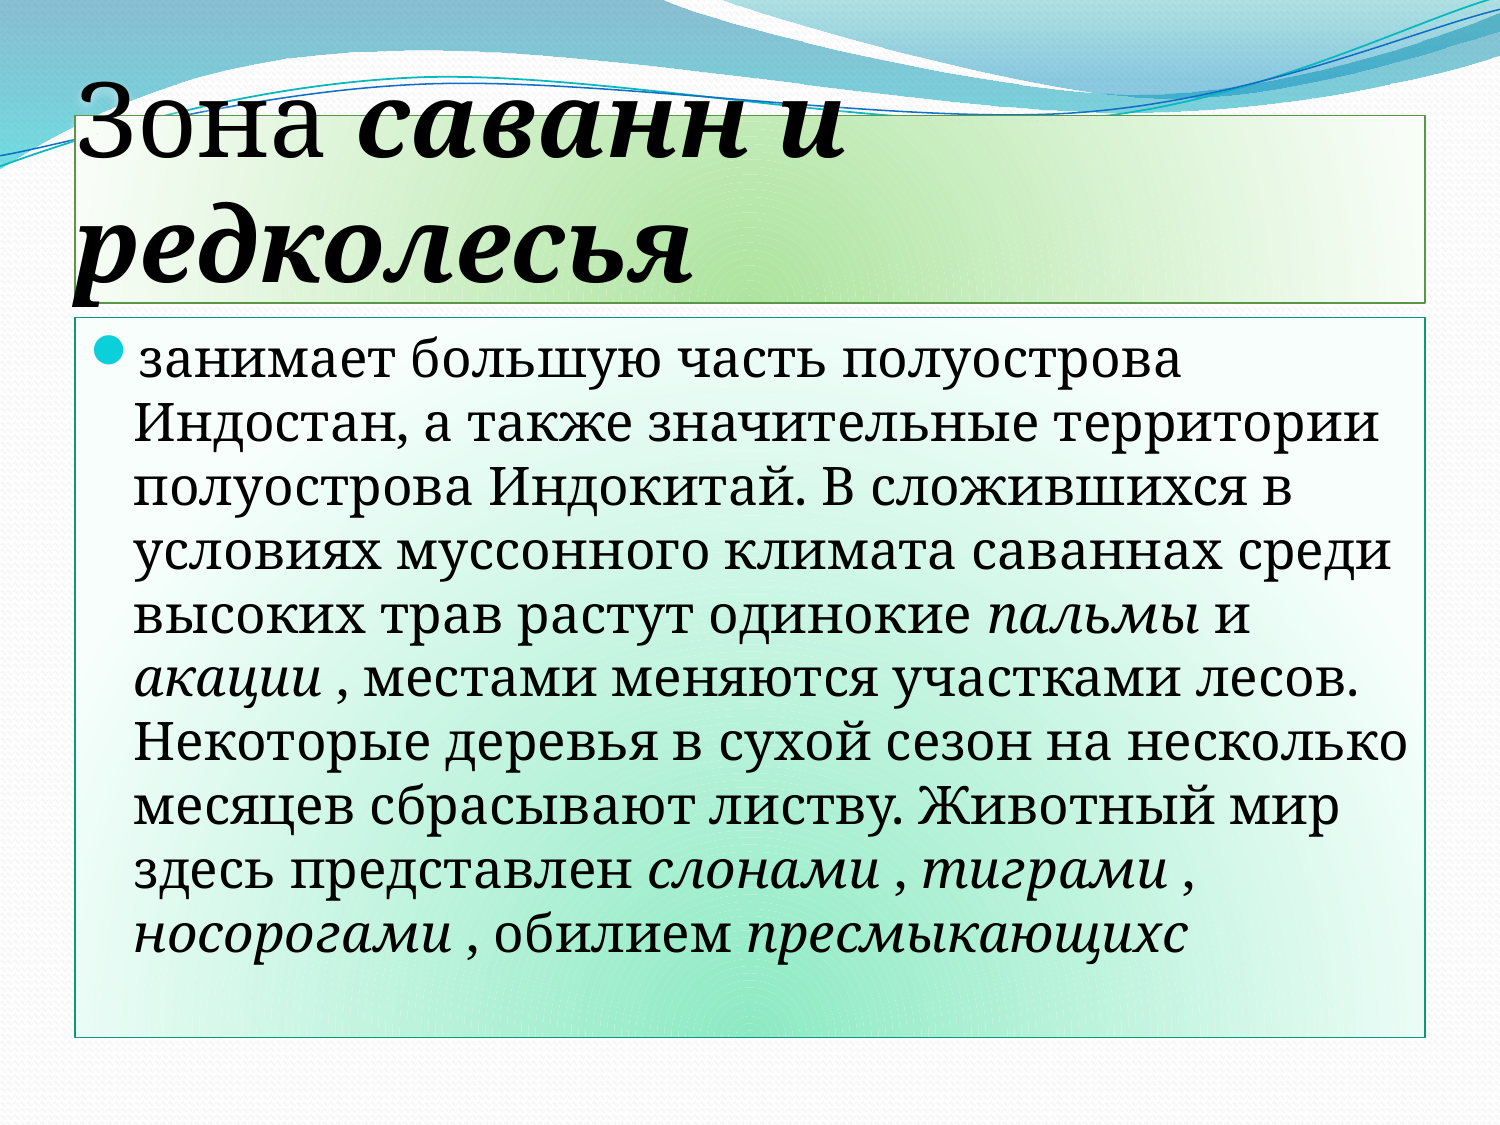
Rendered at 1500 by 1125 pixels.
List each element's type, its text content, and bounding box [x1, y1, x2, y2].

list занимает большую часть полуострова Индостан, а также значительные территории полуострова Индокитай. В сложившихся в условиях муссонного климата саваннах среди высоких трав растут одинокие пальмы и акации , местами меняются участками лесов. Некоторые деревья в сухой сезон на несколько месяцев сбрасывают листву. Животный мир здесь представлен слонами , тиграми , носорогами , обилием пресмыкающихс [74, 317, 1426, 1038]
title Зона саванн и редколесья [74, 115, 1426, 304]
